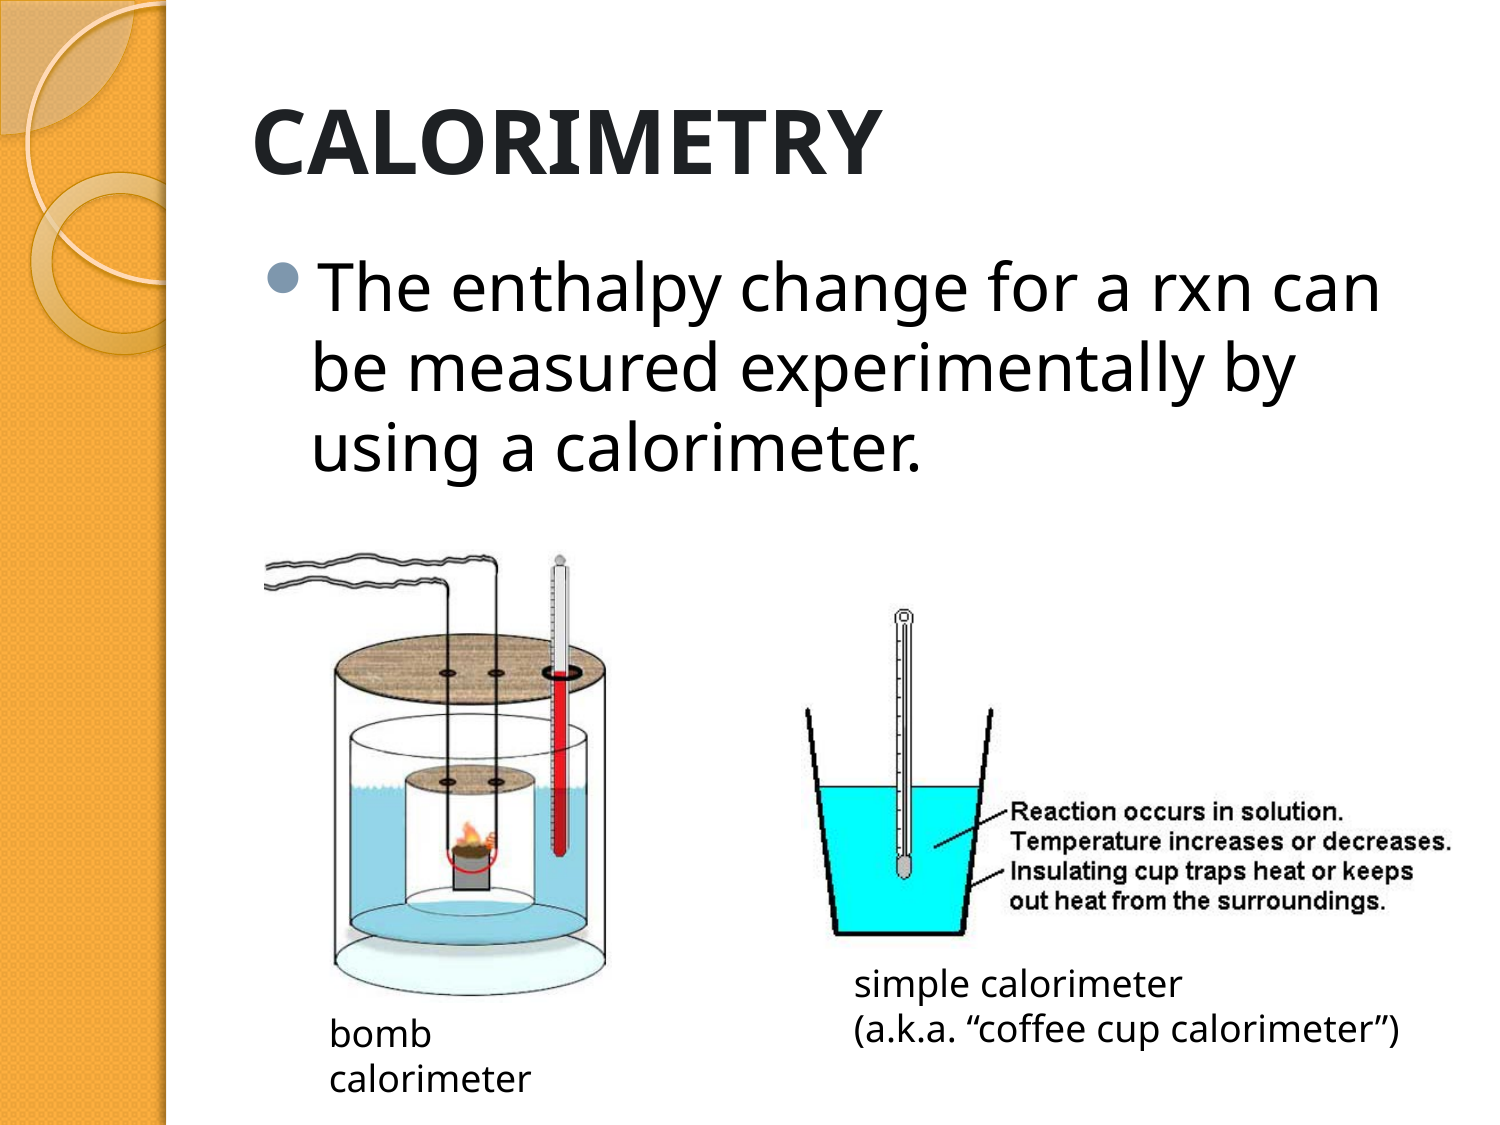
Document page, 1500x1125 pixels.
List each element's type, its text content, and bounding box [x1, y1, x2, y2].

title CALORIMETRY [235, 45, 1466, 233]
text_box bomb calorimeter [314, 1003, 639, 1108]
list The enthalpy change for a rxn can be measured experimentally by using a calorimeter. [235, 237, 1466, 1025]
picture [263, 549, 615, 1004]
picture [801, 602, 1463, 949]
text_box simple calorimeter (a.k.a. “coffee cup calorimeter”) [838, 960, 1427, 1058]
